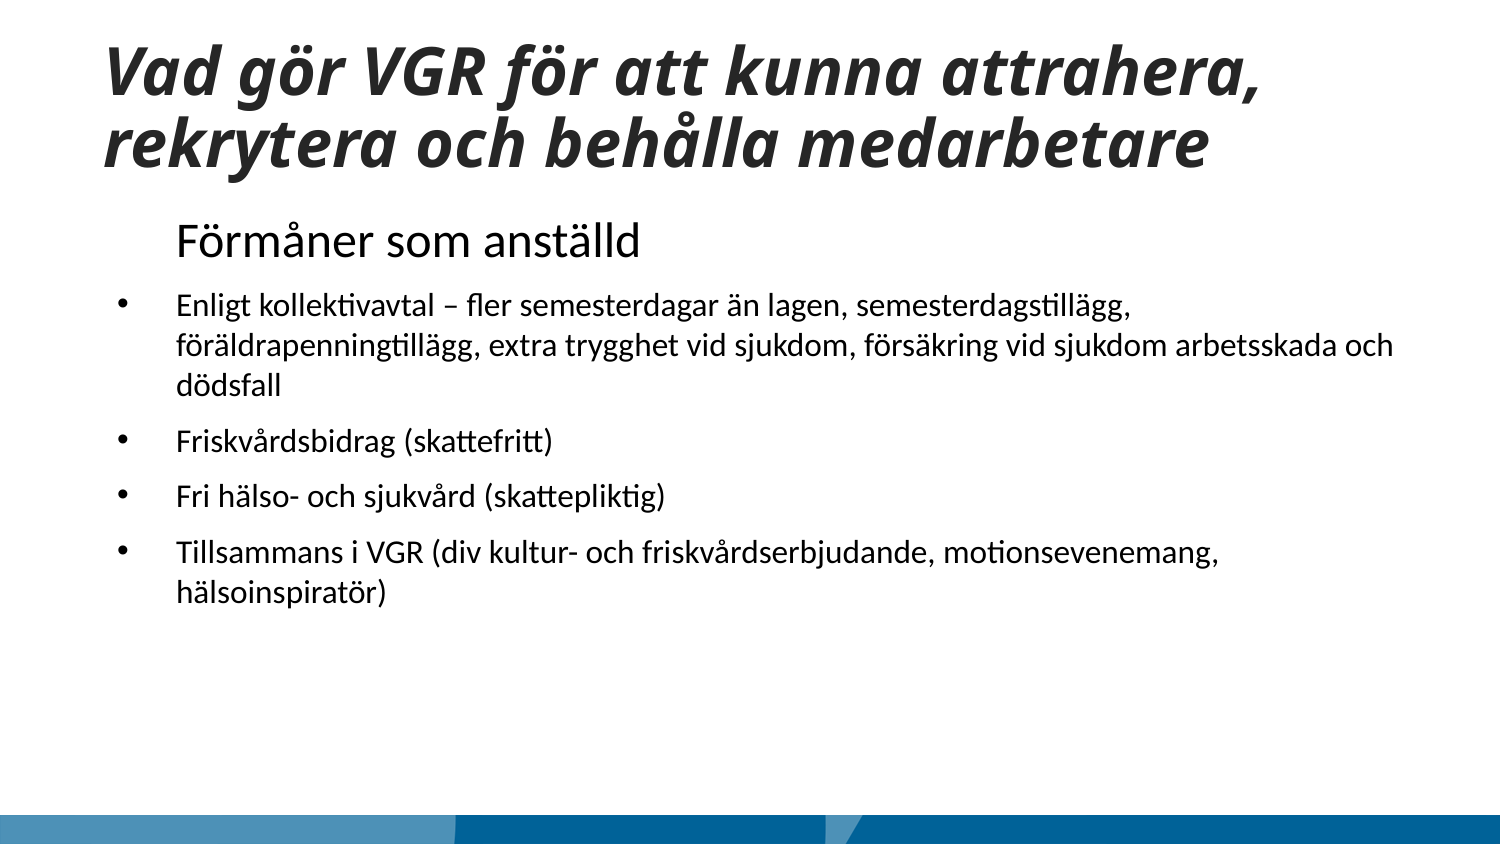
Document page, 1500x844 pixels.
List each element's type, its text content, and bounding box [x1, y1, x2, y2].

text_box [24, 812, 521, 820]
title Vad gör VGR för att kunna attrahera, rekrytera och behålla medarbetare [103, 23, 1432, 197]
list Förmåner som anställd Enligt kollektivavtal – fler semesterdagar än lagen, semesterdagstillägg, föräldrapenningtillägg, extra trygghet vid sjukdom, försäkring vid sjukdom arbetsskada och dödsfall Friskvårdsbidrag (skattefritt) Fri hälso- och sjukvård (skattepliktig) Tillsammans i VGR (div kultur- och friskvårdserbjudande, motionsevenemang, hälsoinspiratör) [116, 207, 1432, 762]
picture [0, 815, 1500, 844]
